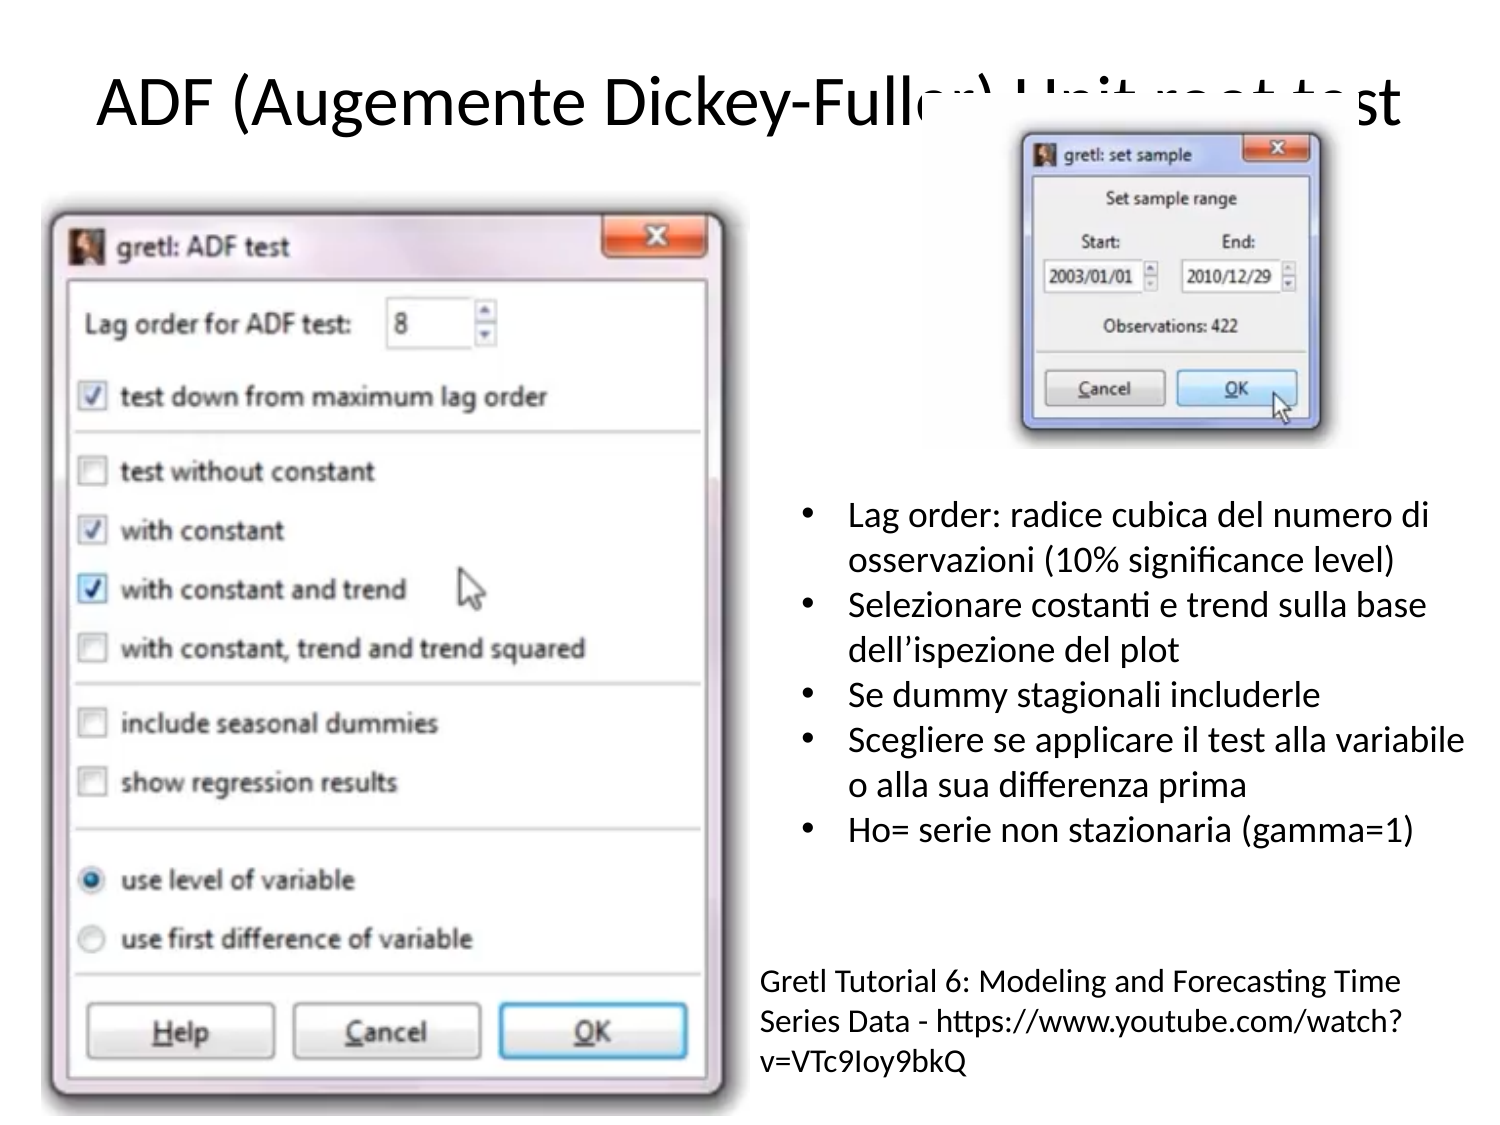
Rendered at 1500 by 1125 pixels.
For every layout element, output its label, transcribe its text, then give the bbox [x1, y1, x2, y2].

title ADF (Augemente Dickey-Fuller) Unit root test [75, 45, 1425, 149]
picture [922, 93, 1359, 449]
picture [41, 189, 751, 1116]
text_box Gretl Tutorial 6: Modeling and Forecasting Time Series Data - https://www.youtube.com/watch?v=VTc9Ioy9bkQ [755, 952, 1496, 1087]
text_box Lag order: radice cubica del numero di osservazioni (10% significance level) Selezionare costanti e trend sulla base dell’ispezione del plot Se dummy stagionali includerle Scegliere se applicare il test alla variabile o alla sua differenza prima Ho= serie non stazionaria (gamma=1) [786, 482, 1496, 903]
